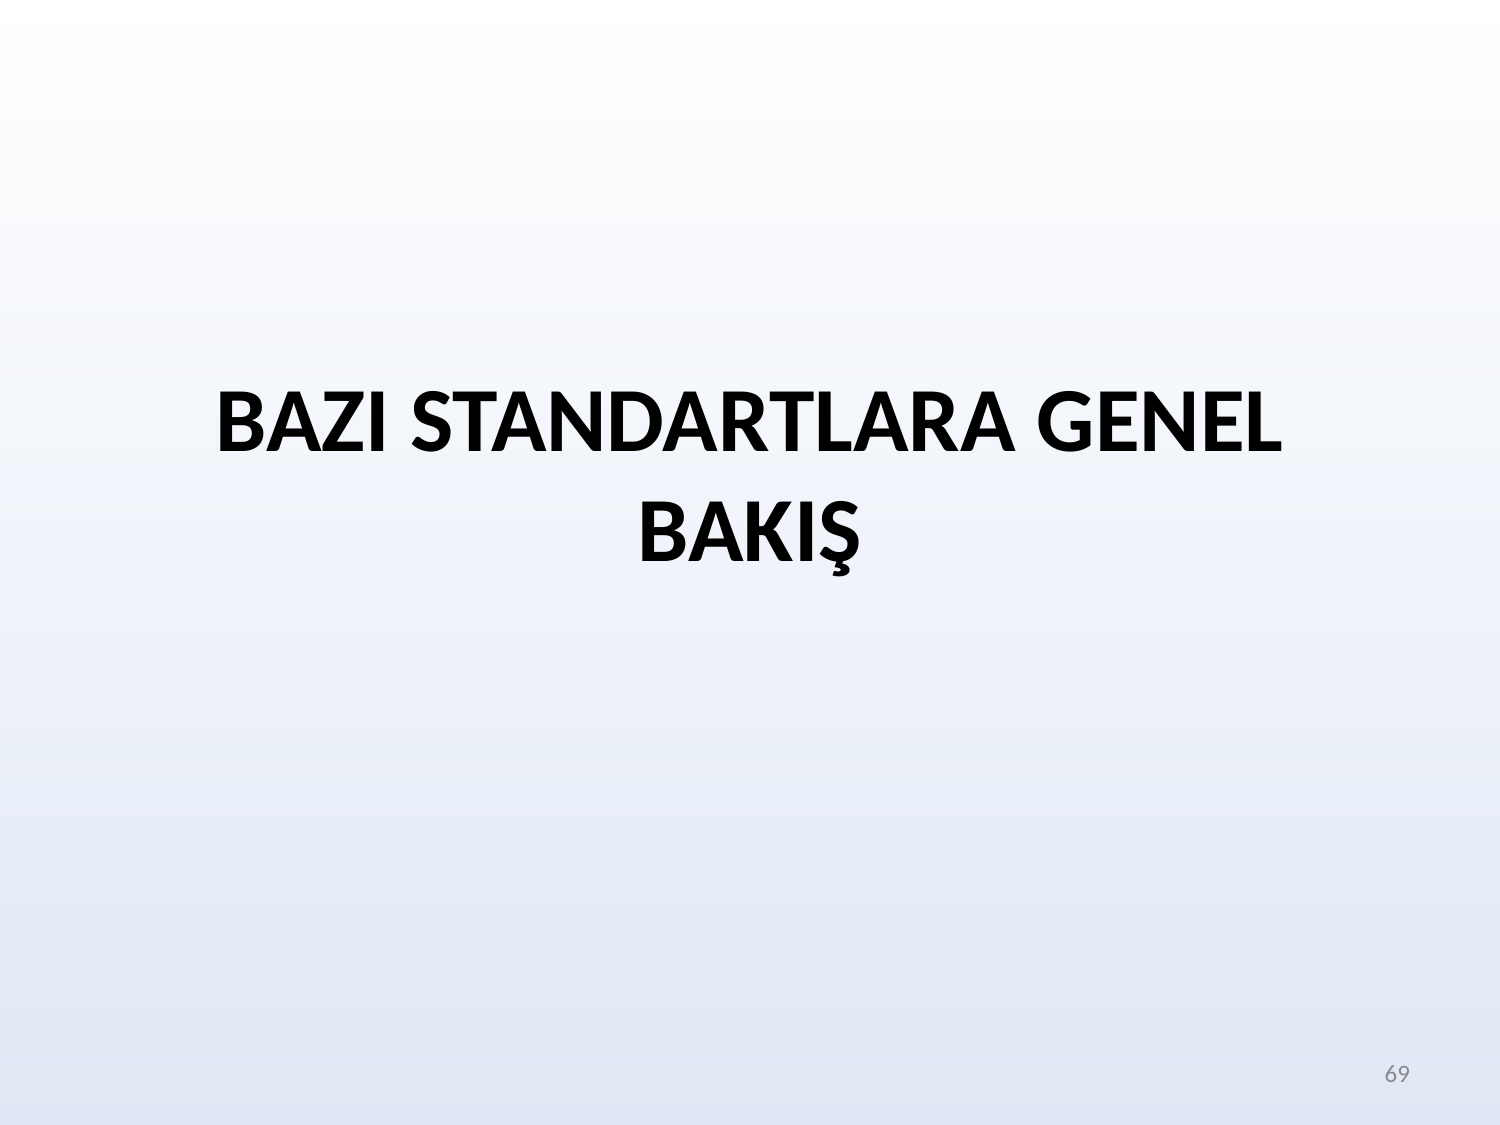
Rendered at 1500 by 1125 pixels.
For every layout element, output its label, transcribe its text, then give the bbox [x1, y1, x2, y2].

slide_number 69 [1074, 1042, 1425, 1103]
title BAZI STANDARTLARA GENEL BAKIŞ [112, 349, 1388, 591]
